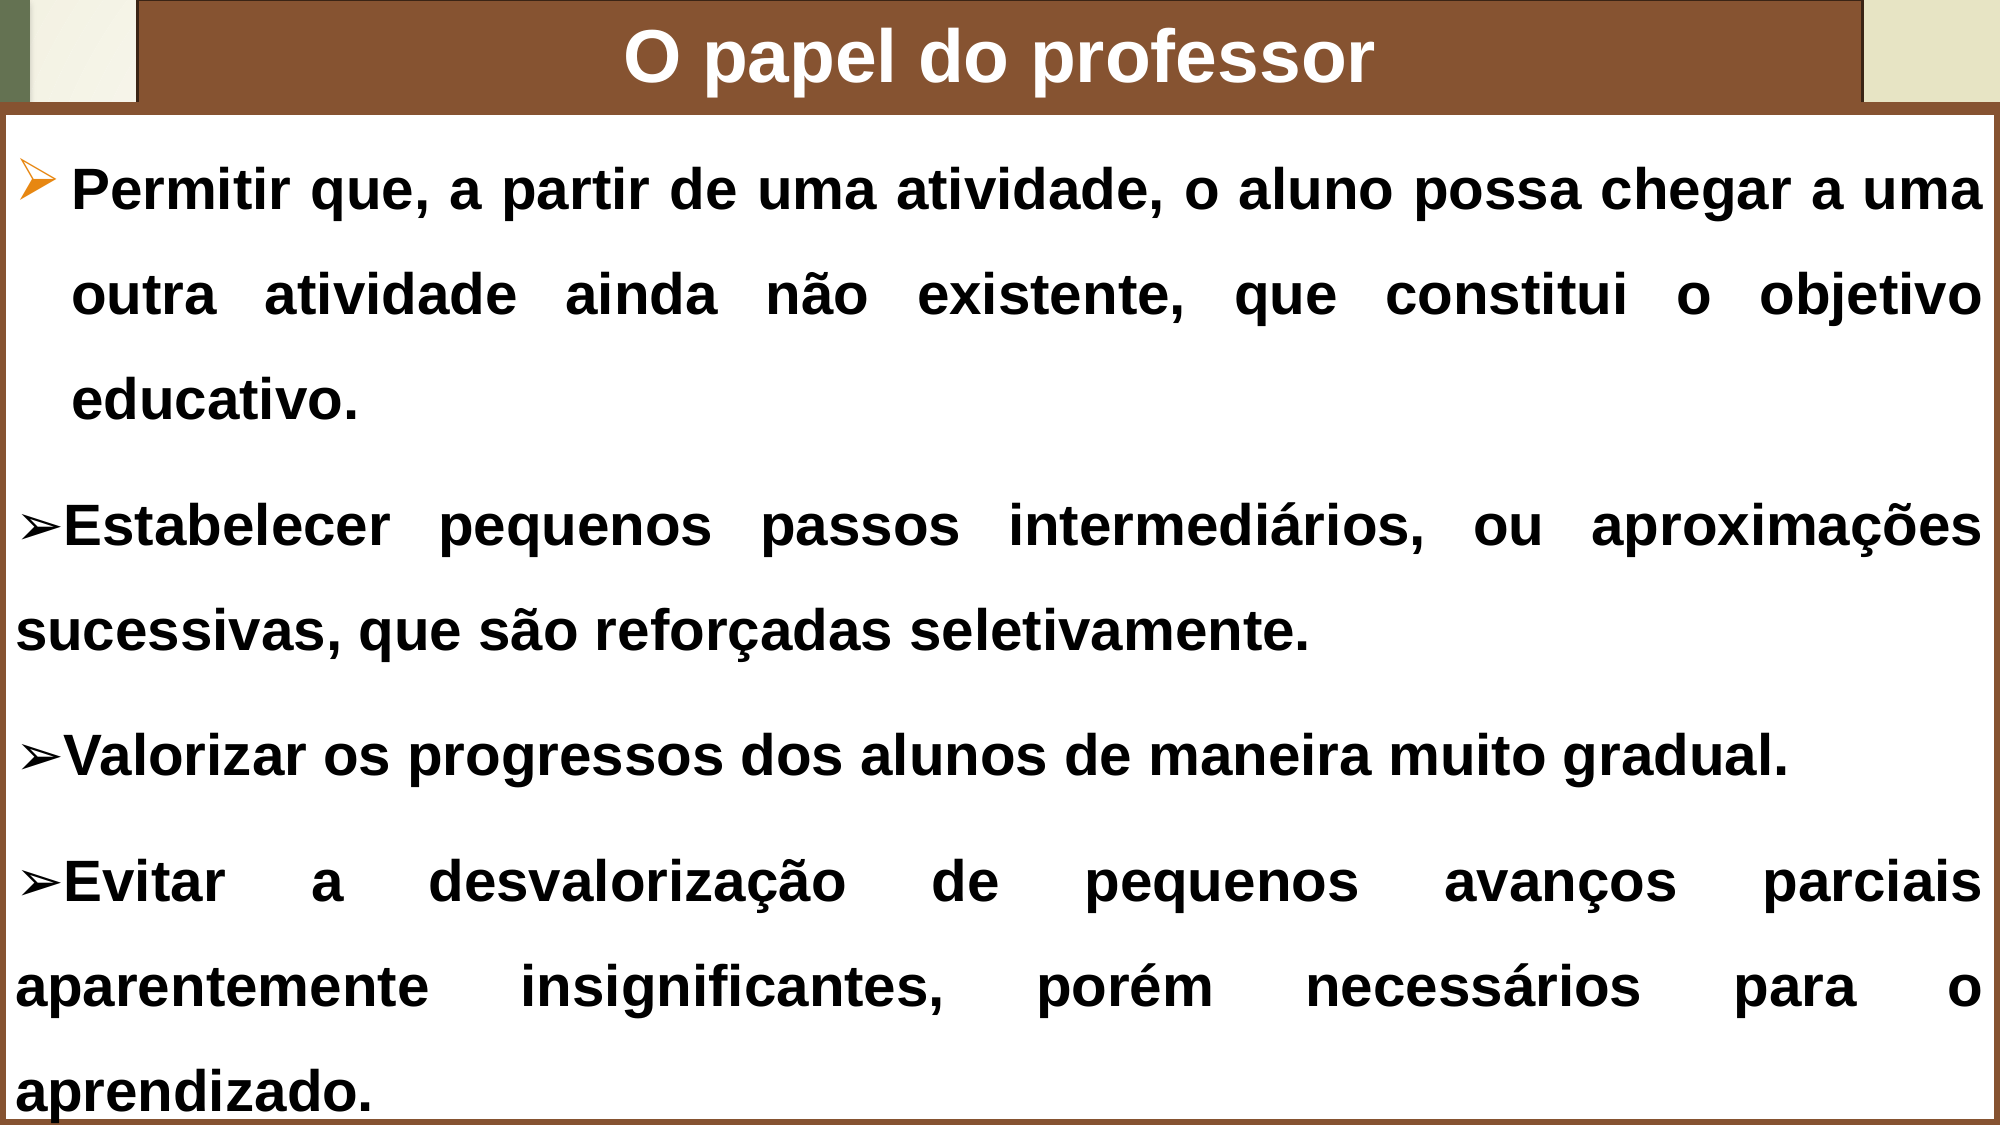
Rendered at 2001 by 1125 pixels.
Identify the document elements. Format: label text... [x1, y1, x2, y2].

title O papel do professor [136, 0, 1864, 107]
list Permitir que, a partir de uma atividade, o aluno possa chegar a uma outra atividade ainda não existente, que constitui o objetivo educativo. ➢Estabelecer pequenos passos intermediários, ou aproximações sucessivas, que são reforçadas seletivamente. ➢Valorizar os progressos dos alunos de maneira muito gradual. ➢Evitar a desvalorização de pequenos avanços parciais aparentemente insignificantes, porém necessários para o aprendizado. [0, 107, 2000, 1125]
